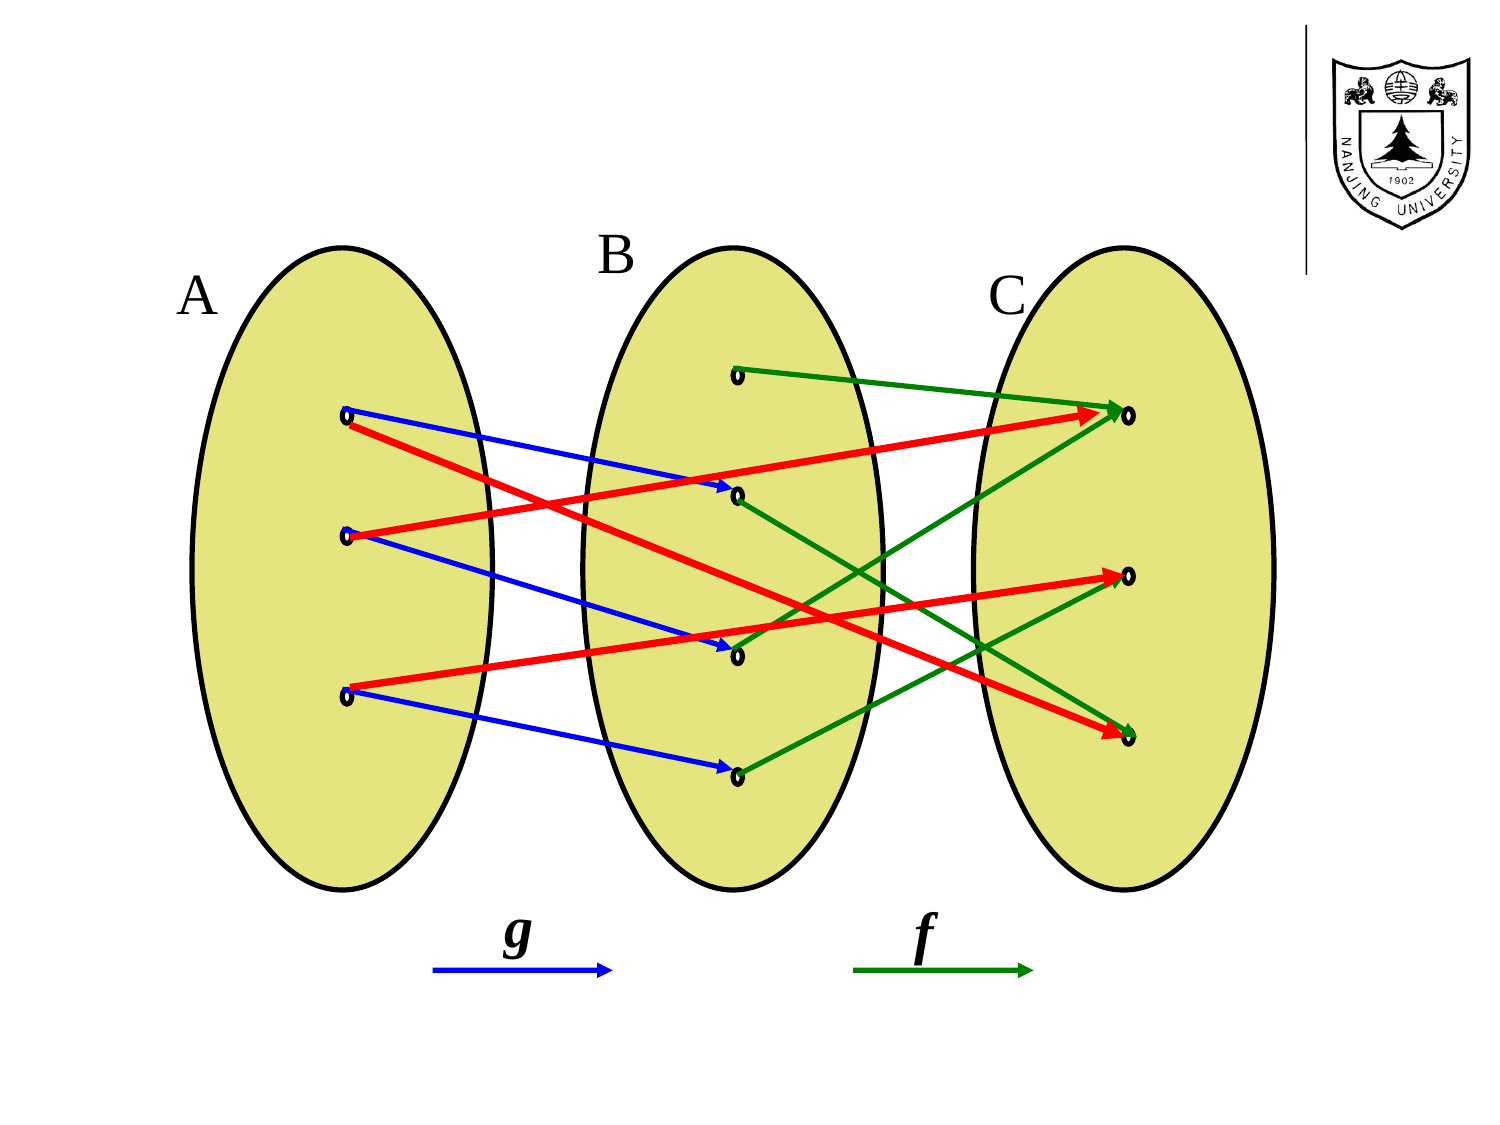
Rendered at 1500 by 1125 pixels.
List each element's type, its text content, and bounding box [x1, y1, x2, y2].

text_box [584, 451, 884, 606]
text_box [342, 530, 352, 544]
text_box [342, 410, 352, 424]
text_box [733, 368, 1123, 409]
text_box [1123, 408, 1134, 424]
text_box [986, 647, 1138, 738]
text_box [696, 638, 733, 652]
text_box [582, 520, 799, 637]
text_box [1115, 576, 1125, 587]
text_box [733, 769, 743, 785]
text_box [342, 690, 352, 705]
text_box [349, 408, 1100, 538]
text_box [1124, 568, 1134, 584]
text_box [832, 611, 883, 638]
text_box g [490, 881, 581, 1002]
text_box [583, 604, 689, 652]
text_box [991, 964, 1034, 977]
text_box [859, 408, 1124, 572]
text_box [733, 488, 743, 504]
text_box [191, 247, 493, 891]
text_box [733, 369, 743, 384]
text_box [694, 480, 734, 493]
text_box [342, 689, 734, 774]
text_box A [161, 248, 252, 369]
text_box [591, 247, 873, 480]
text_box [1123, 737, 1134, 745]
text_box [349, 570, 1126, 688]
text_box [973, 247, 1274, 891]
picture [1328, 51, 1481, 235]
text_box [733, 649, 743, 664]
text_box f [899, 887, 991, 1008]
text_box [775, 608, 825, 625]
text_box [830, 618, 1126, 739]
text_box [588, 619, 880, 891]
text_box C [973, 248, 1094, 369]
text_box [804, 573, 884, 617]
text_box B [582, 207, 703, 329]
text_box [581, 964, 613, 977]
